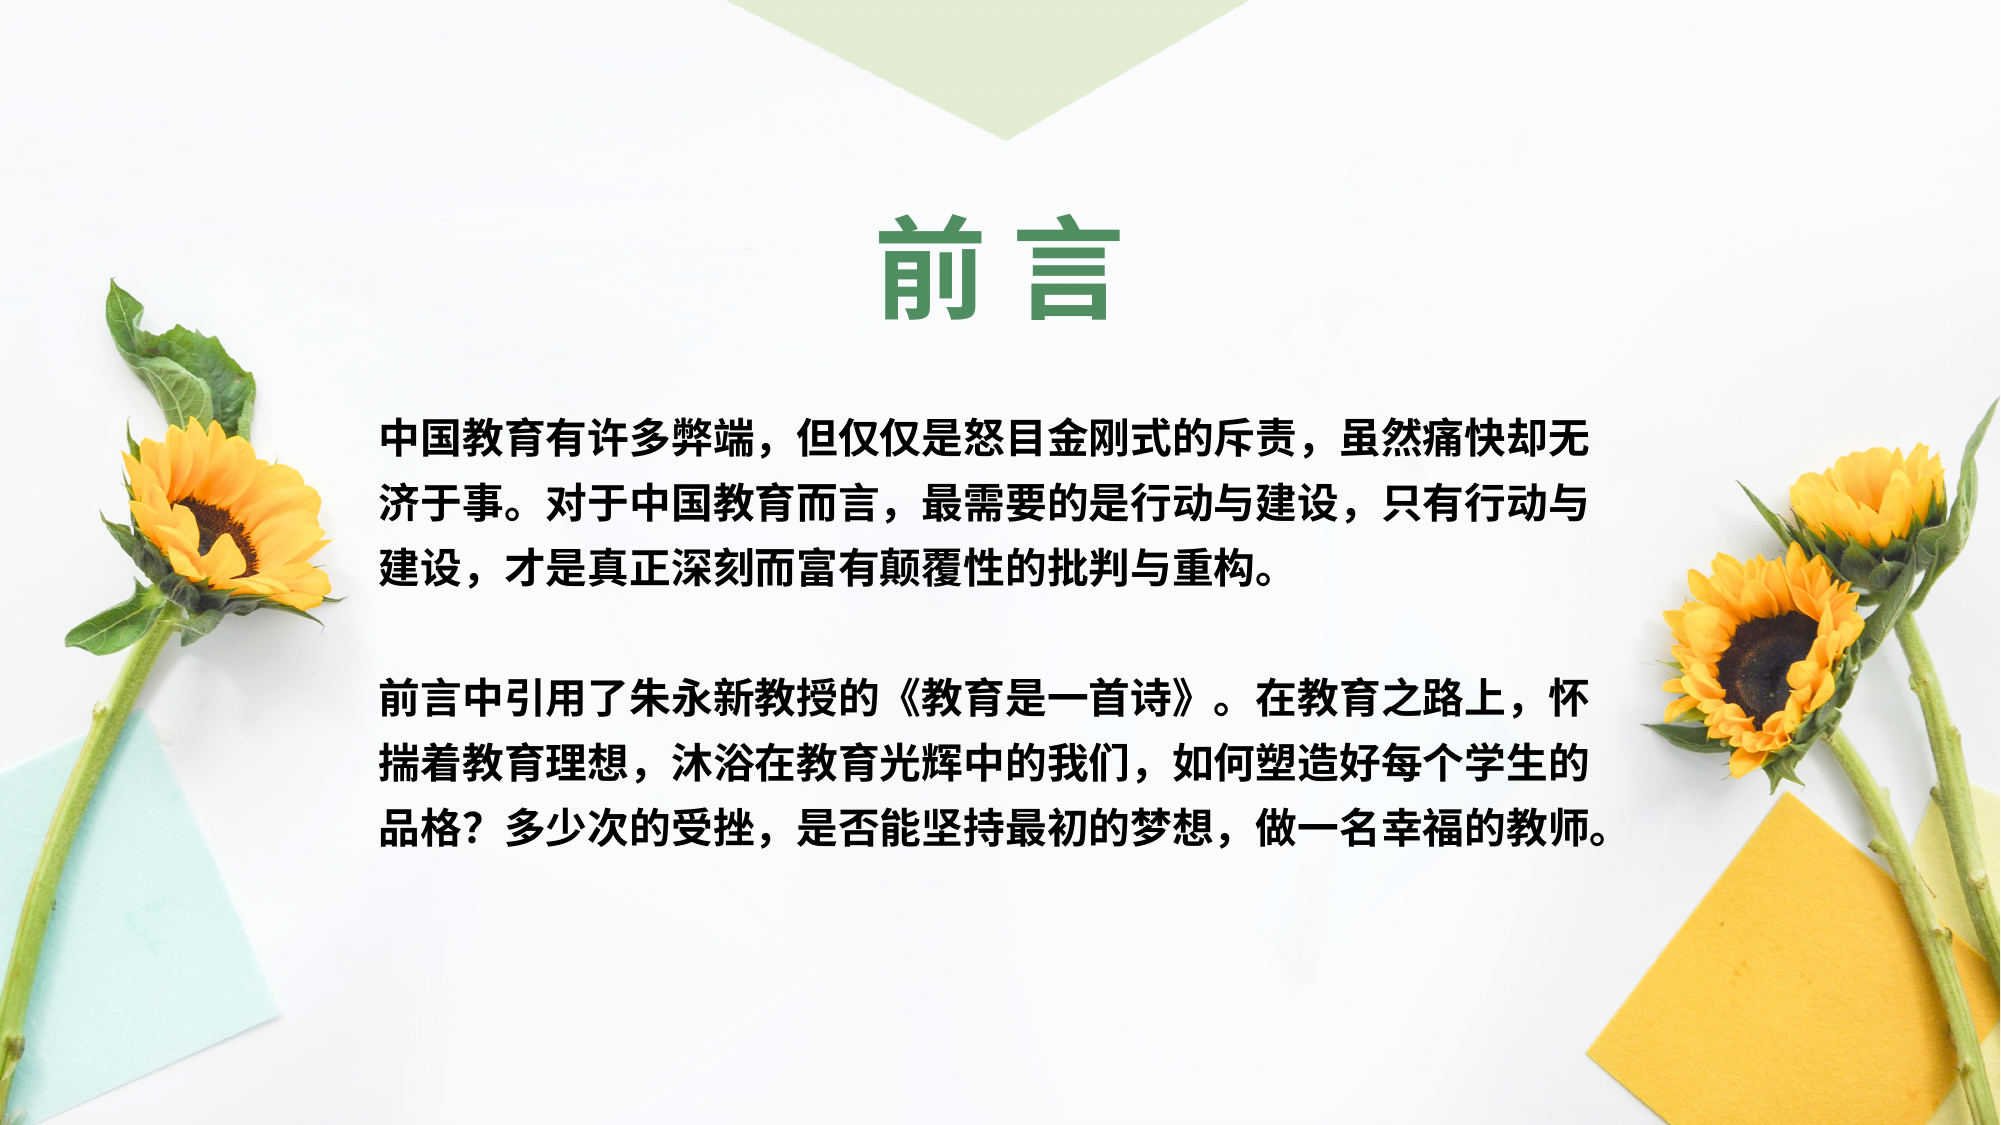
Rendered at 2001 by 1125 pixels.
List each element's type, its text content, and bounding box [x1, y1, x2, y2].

picture [0, 0, 2001, 1125]
text_box 前 言 [654, 190, 1346, 341]
text_box 中国教育有许多弊端，但仅仅是怒目金刚式的斥责，虽然痛快却无济于事。对于中国教育而言，最需要的是行动与建设，只有行动与建设，才是真正深刻而富有颠覆性的批判与重构。 前言中引用了朱永新教授的《教育是一首诗》。在教育之路上，怀揣着教育理想，沐浴在教育光辉中的我们，如何塑造好每个学生的品格？多少次的受挫，是否能坚持最初的梦想，做一名幸福的教师。 [364, 389, 1636, 990]
